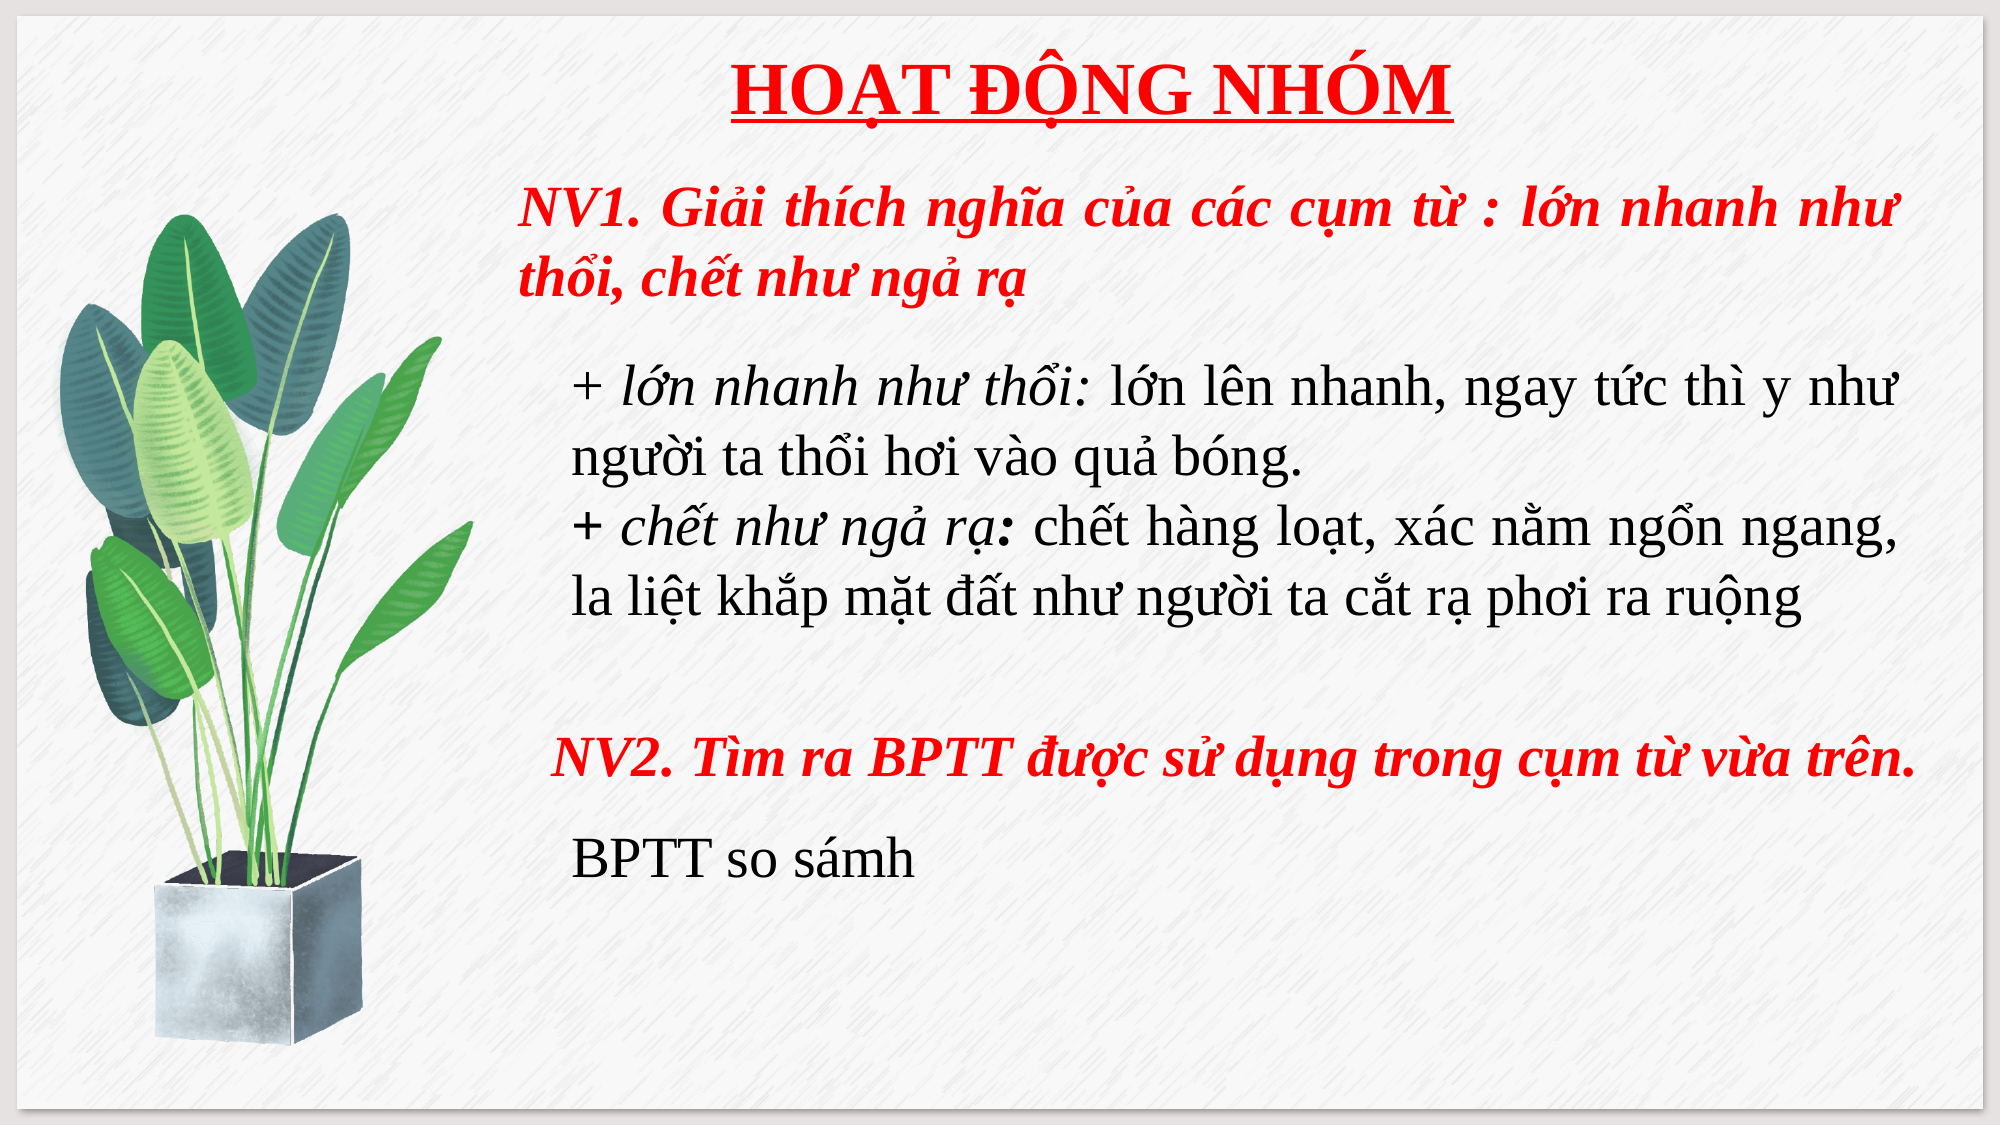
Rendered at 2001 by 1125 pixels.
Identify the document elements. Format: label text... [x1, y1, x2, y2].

text_box NV2. Tìm ra BPTT được sử dụng trong cụm từ vừa trên. [536, 710, 1934, 796]
text_box BPTT so sámh [556, 811, 1914, 897]
text_box HOẠT ĐỘNG NHÓM [715, 32, 1469, 138]
text_box + lớn nhanh như thổi: lớn lên nhanh, ngay tức thì y như người ta thổi hơi vào quả bóng. + chết như ngả rạ: chết hàng loạt, xác nằm ngổn ngang, la liệt khắp mặt đất như người ta cắt rạ phơi ra ruộng [556, 340, 1914, 635]
picture [46, 182, 504, 1085]
text_box NV1. Giải thích nghĩa của các cụm từ : lớn nhanh như thổi, chết như ngả rạ [503, 161, 1914, 316]
